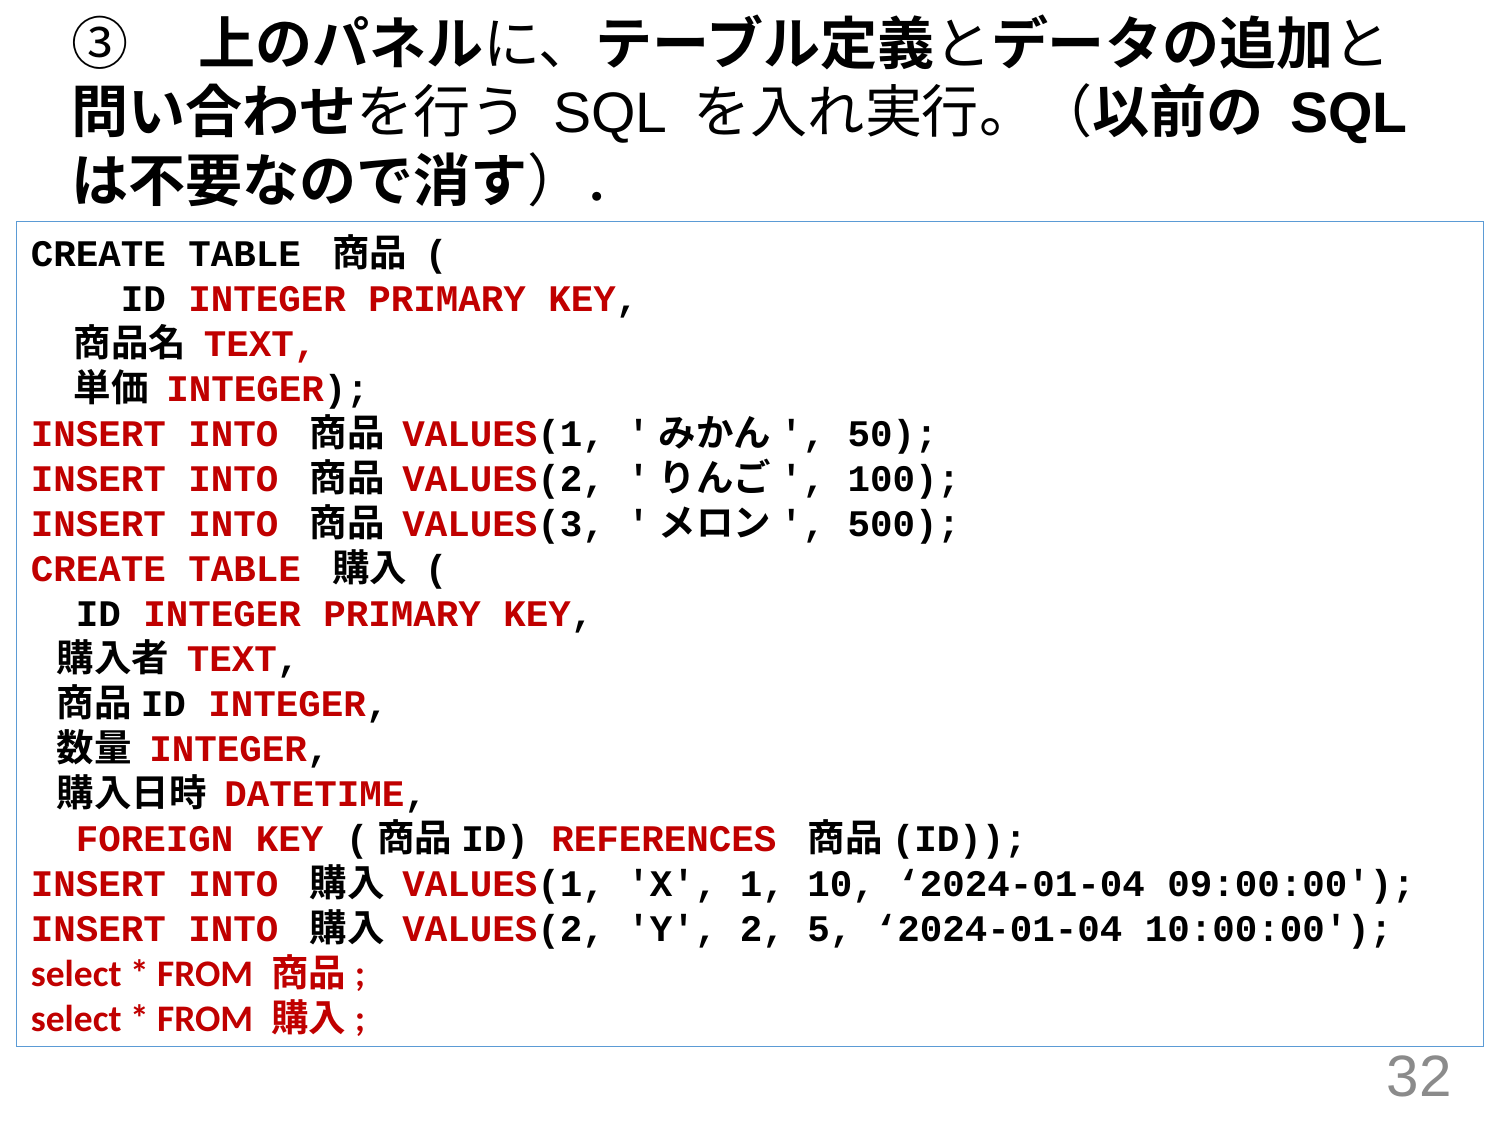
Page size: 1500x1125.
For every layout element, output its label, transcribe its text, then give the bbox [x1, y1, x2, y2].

slide_number 32 [1129, 1047, 1467, 1103]
text_box CREATE TABLE 商品 ( ID INTEGER PRIMARY KEY, 商品名 TEXT, 単価 INTEGER); INSERT INTO 商品 VALUES(1, 'みかん', 50); INSERT INTO 商品 VALUES(2, 'りんご', 100); INSERT INTO 商品 VALUES(3, 'メロン', 500); CREATE TABLE 購入 ( ID INTEGER PRIMARY KEY, 購入者 TEXT, 商品ID INTEGER, 数量 INTEGER, 購入日時 DATETIME, FOREIGN KEY (商品ID) REFERENCES 商品(ID)); INSERT INTO 購入 VALUES(1, 'X', 1, 10, ‘2024-01-04 09:00:00'); INSERT INTO 購入 VALUES(2, 'Y', 2, 5, ‘2024-01-04 10:00:00'); select * FROM 商品; select * FROM 購入; [16, 221, 1484, 1047]
list ③ 上のパネルに、テーブル定義とデータの追加と問い合わせを行う SQL を入れ実行。（以前の SQL は不要なので消す）． [55, 0, 1444, 221]
